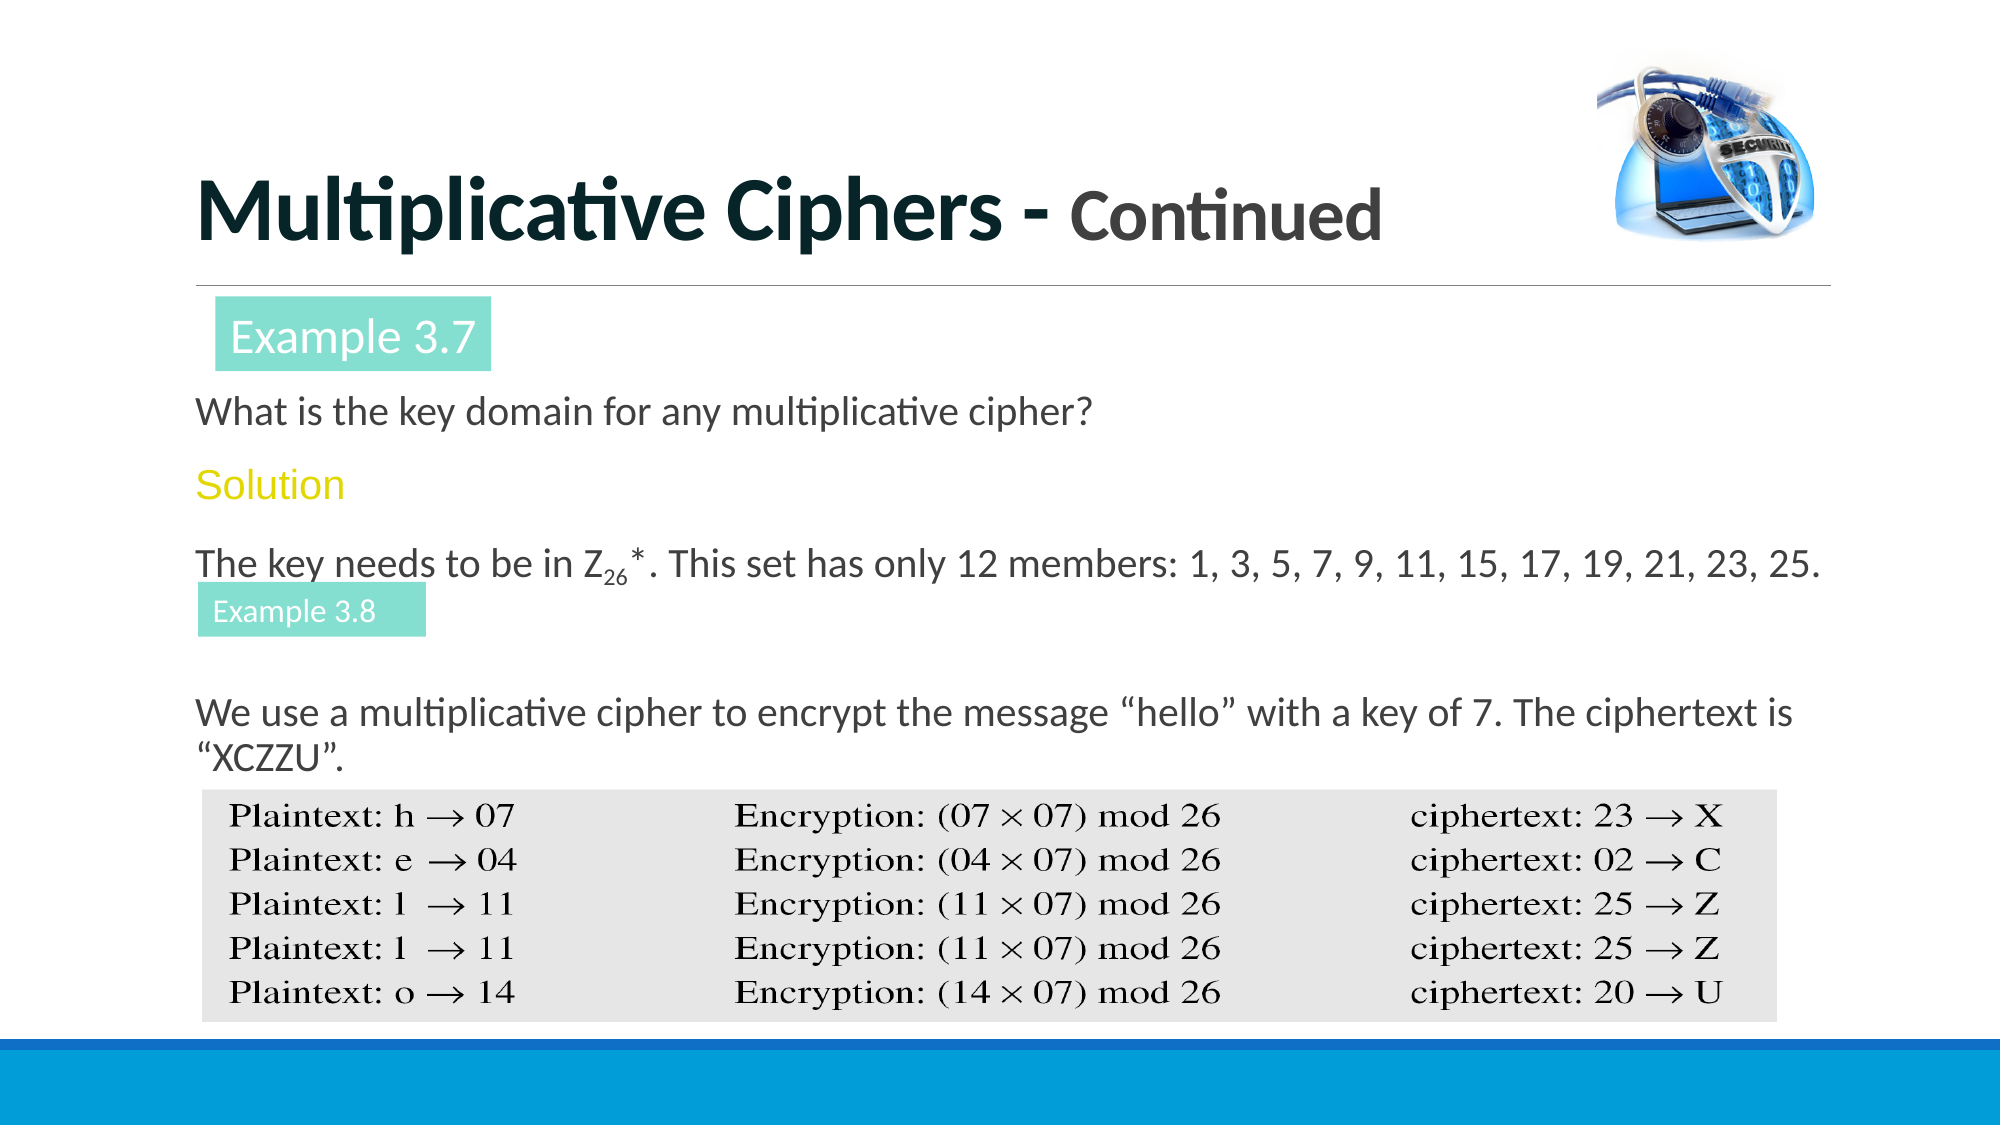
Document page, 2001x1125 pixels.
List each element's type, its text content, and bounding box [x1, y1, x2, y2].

text_box Example 3.7 [215, 296, 492, 372]
text_box Example 3.8 [198, 581, 426, 637]
title Multiplicative Ciphers - Continued [180, 28, 1830, 267]
list What is the key domain for any multiplicative cipher? Solution The key needs to be in Z26*. This set has only 12 members: 1, 3, 5, 7, 9, 11, 15, 17, 19, 21, 23, 25. We use a multiplicative cipher to encrypt the message “hello” with a key of 7. The ciphertext is “XCZZU”. [180, 302, 1830, 963]
picture [199, 782, 1789, 1027]
